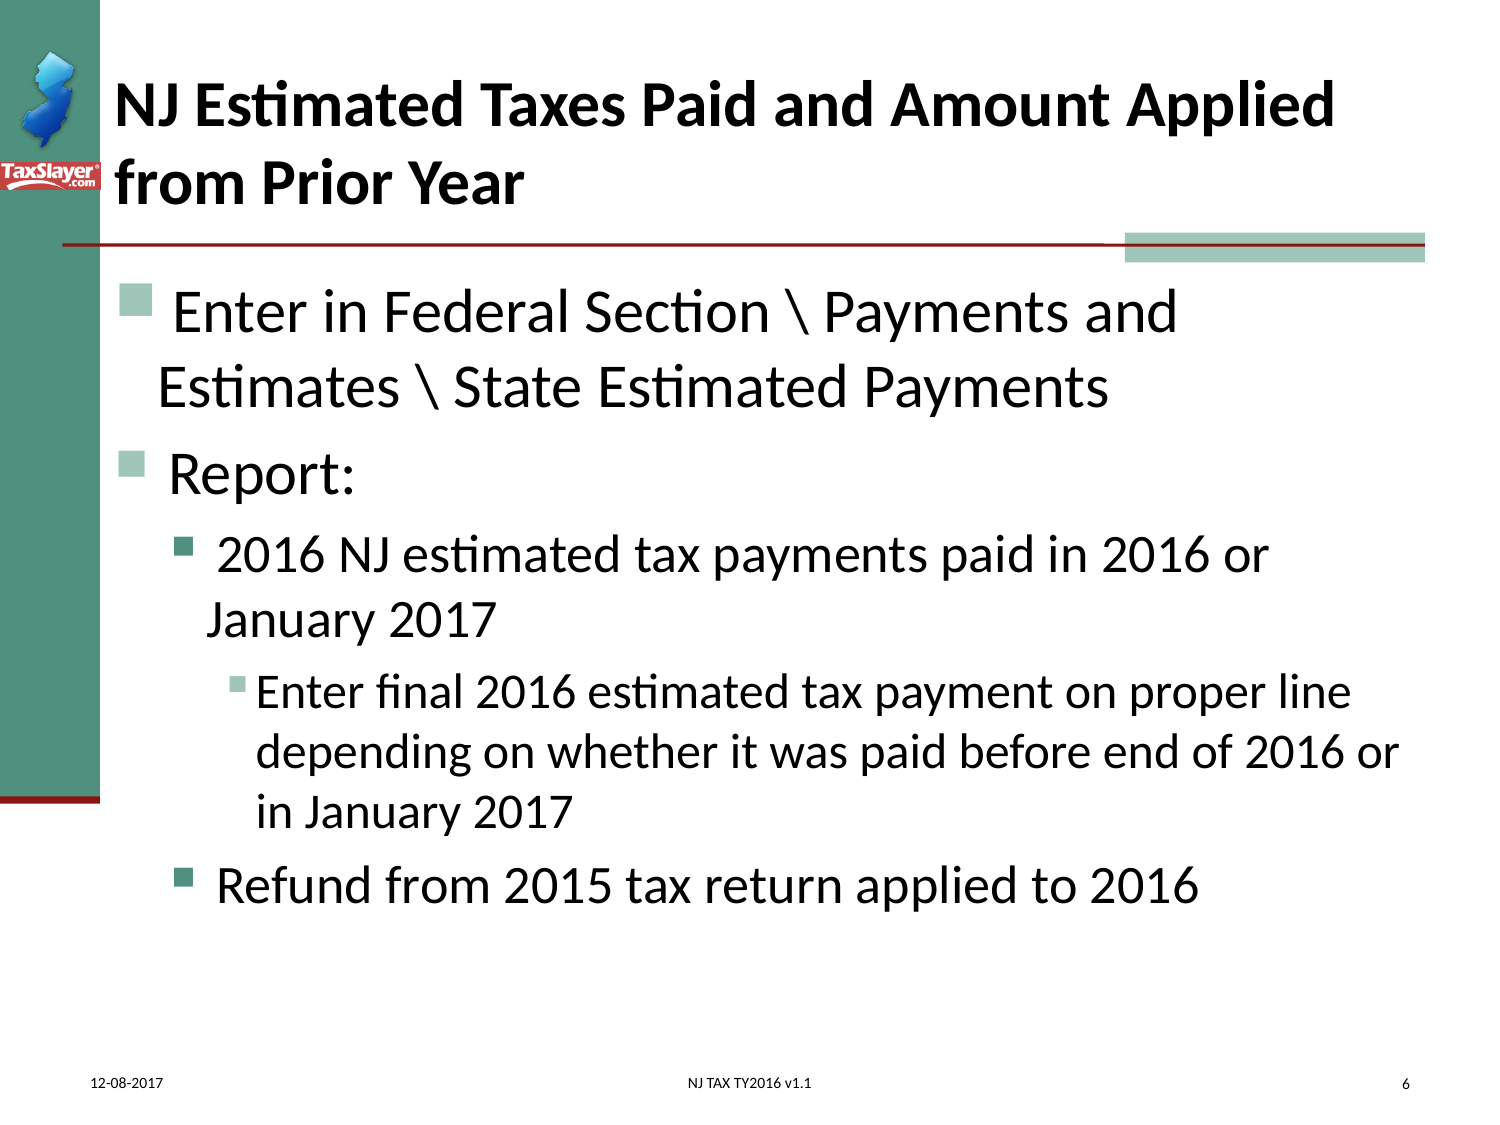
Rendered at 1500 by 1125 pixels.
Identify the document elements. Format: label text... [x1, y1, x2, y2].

list Enter in Federal Section \ Payments and Estimates \ State Estimated Payments Report: 2016 NJ estimated tax payments paid in 2016 or January 2017 Enter final 2016 estimated tax payment on proper line depending on whether it was paid before end of 2016 or in January 2017 Refund from 2015 tax return applied to 2016 [99, 262, 1425, 1038]
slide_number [74, 1049, 401, 1100]
picture [0, 162, 101, 190]
slide_number 6 [1112, 1049, 1426, 1101]
footer NJ TAX TY2016 v1.1 [496, 1050, 1004, 1100]
title NJ Estimated Taxes Paid and Amount Applied from Prior Year [99, 45, 1425, 234]
picture [0, 49, 101, 151]
